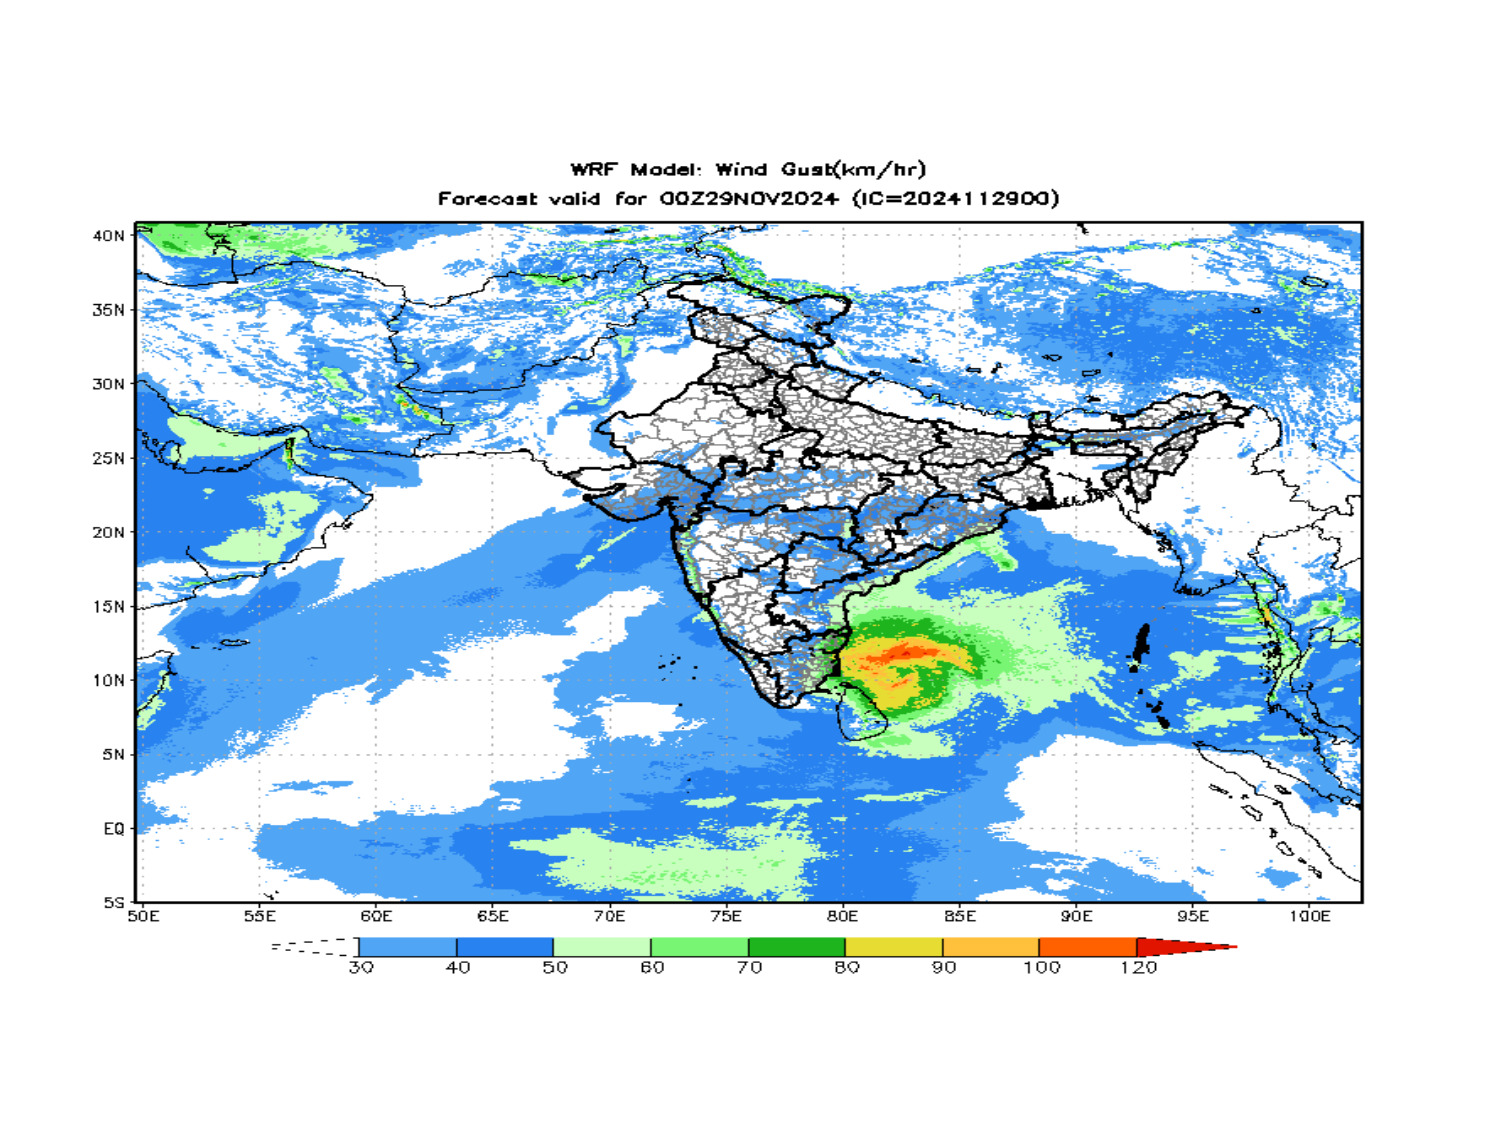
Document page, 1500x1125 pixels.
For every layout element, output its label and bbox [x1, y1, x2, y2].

picture [74, 149, 1426, 976]
